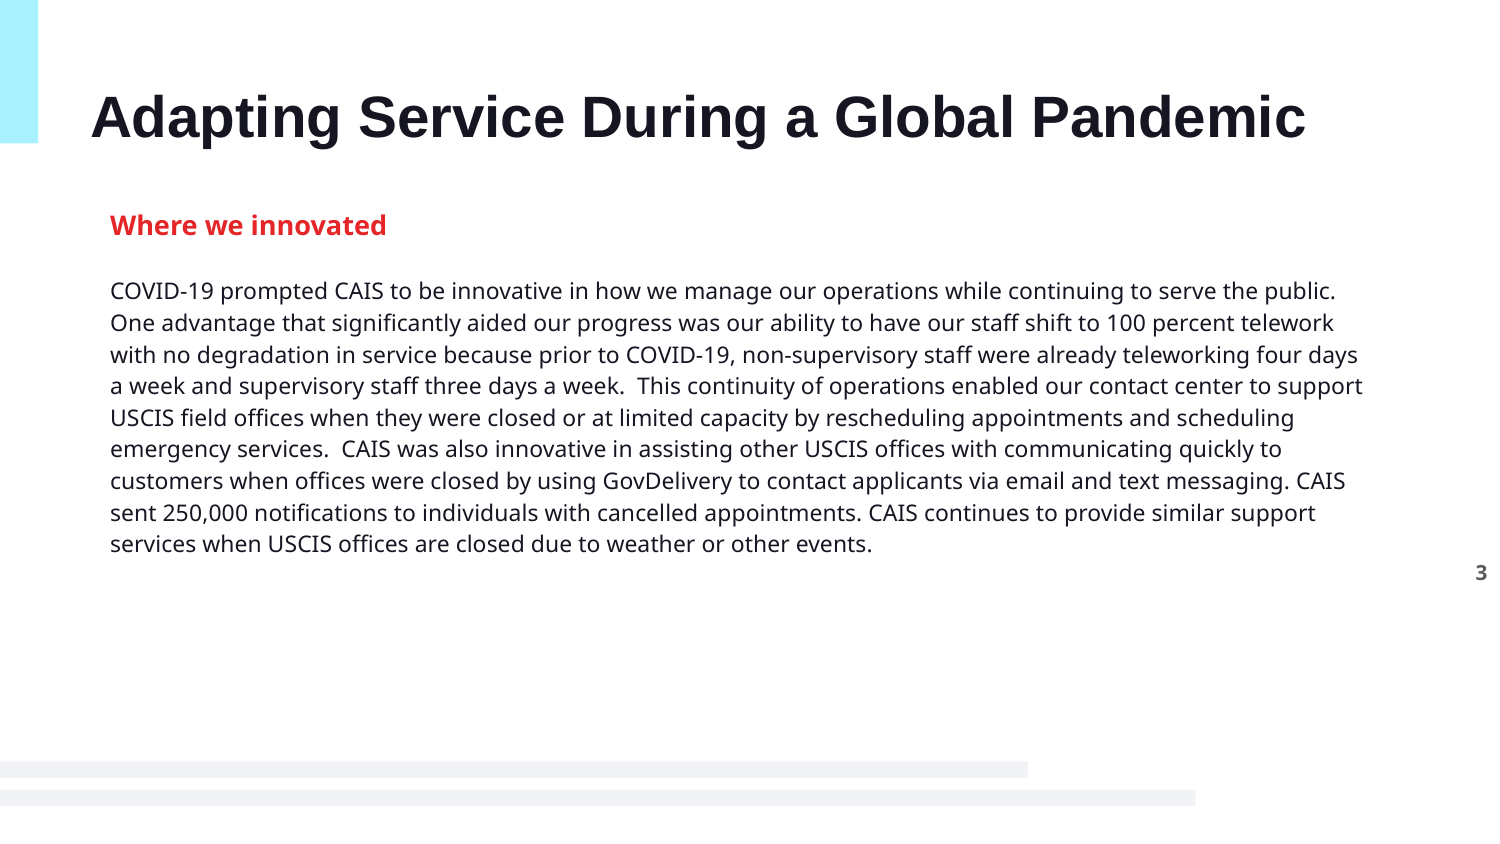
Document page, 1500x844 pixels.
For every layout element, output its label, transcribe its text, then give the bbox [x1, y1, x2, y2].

list Where we innovated COVID-19 prompted CAIS to be innovative in how we manage our operations while continuing to serve the public. One advantage that significantly aided our progress was our ability to have our staff shift to 100 percent telework with no degradation in service because prior to COVID-19, non-supervisory staff were already teleworking four days a week and supervisory staff three days a week. This continuity of operations enabled our contact center to support USCIS field offices when they were closed or at limited capacity by rescheduling appointments and scheduling emergency services. CAIS was also innovative in assisting other USCIS offices with communicating quickly to customers when offices were closed by using GovDelivery to contact applicants via email and text messaging. CAIS sent 250,000 notifications to individuals with cancelled appointments. CAIS continues to provide similar support services when USCIS offices are closed due to weather or other events. [76, 189, 1382, 750]
slide_number 3 [1397, 541, 1488, 607]
title Adapting Service During a Global Pandemic [75, 0, 1449, 149]
